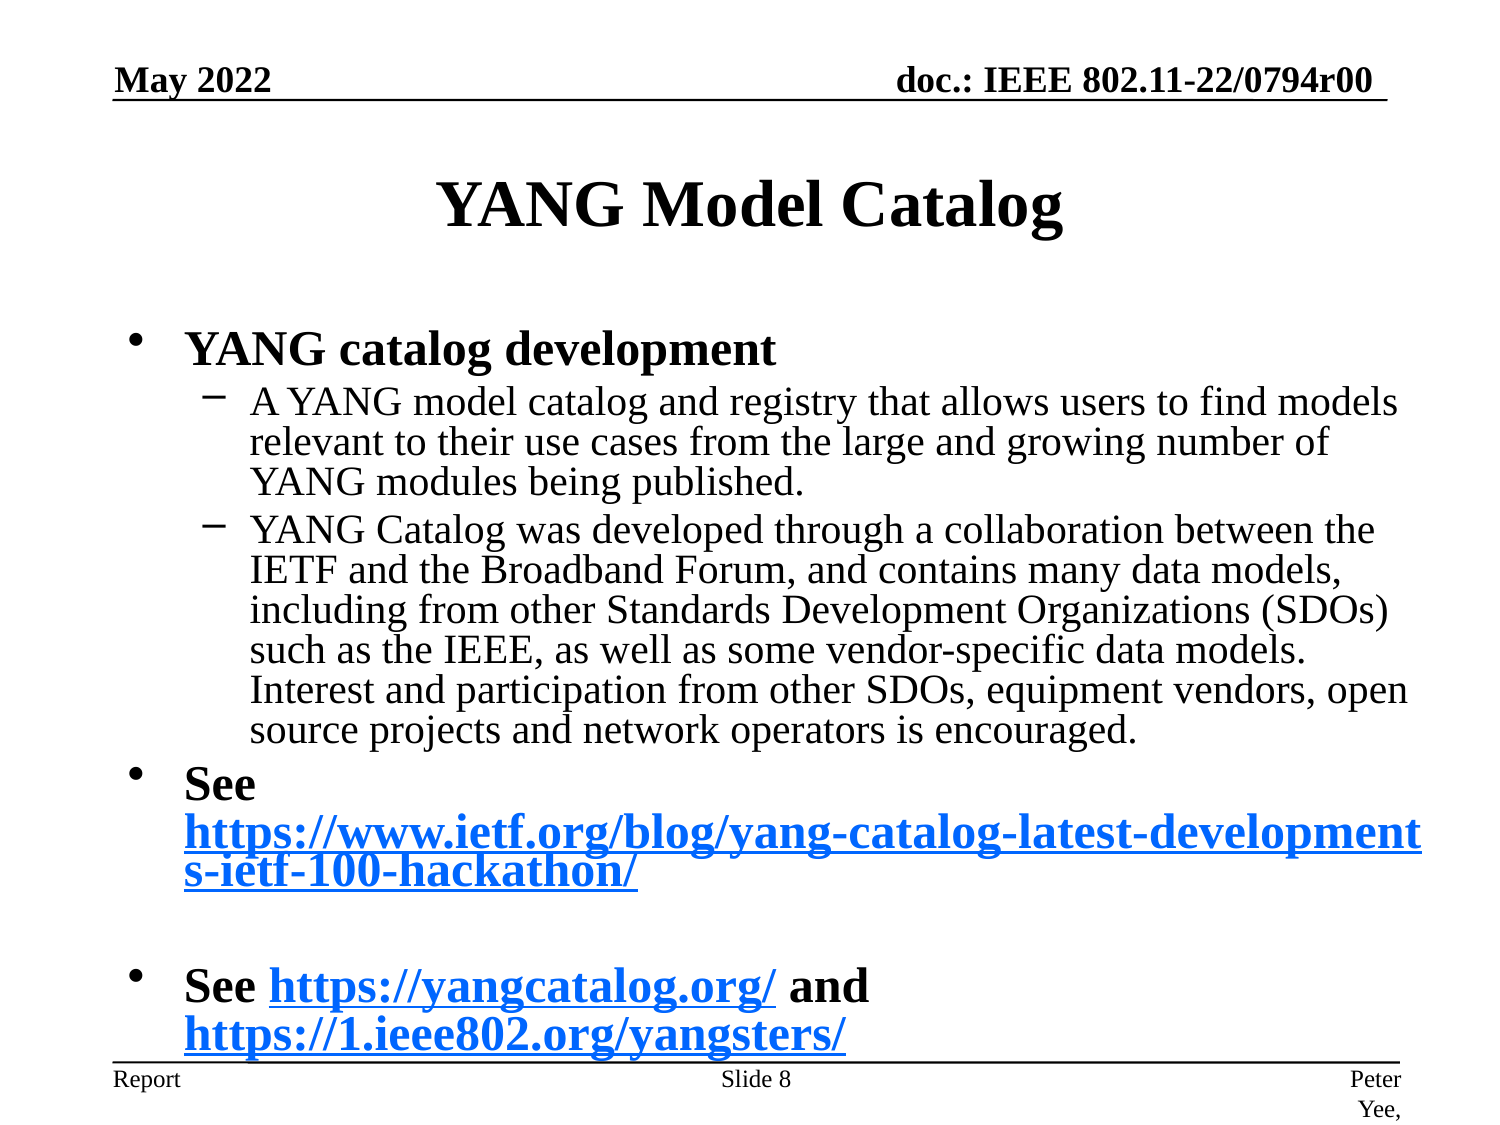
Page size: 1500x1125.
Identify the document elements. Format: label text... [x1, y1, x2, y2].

slide_number Slide 8 [712, 1062, 800, 1093]
footer Peter Yee, AKAYLA [1325, 1062, 1402, 1093]
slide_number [114, 54, 425, 100]
list YANG catalog development A YANG model catalog and registry that allows users to find models relevant to their use cases from the large and growing number of YANG modules being published. YANG Catalog was developed through a collaboration between the IETF and the Broadband Forum, and contains many data models, including from other Standards Development Organizations (SDOs) such as the IEEE, as well as some vendor-specific data models. Interest and participation from other SDOs, equipment vendors, open source projects and network operators is encouraged. See https://www.ietf.org/blog/yang-catalog-latest-developments-ietf-100-hackathon/ See https://yangcatalog.org/ and https://1.ieee802.org/yangsters/ [112, 287, 1438, 1050]
title YANG Model Catalog [112, 112, 1388, 287]
